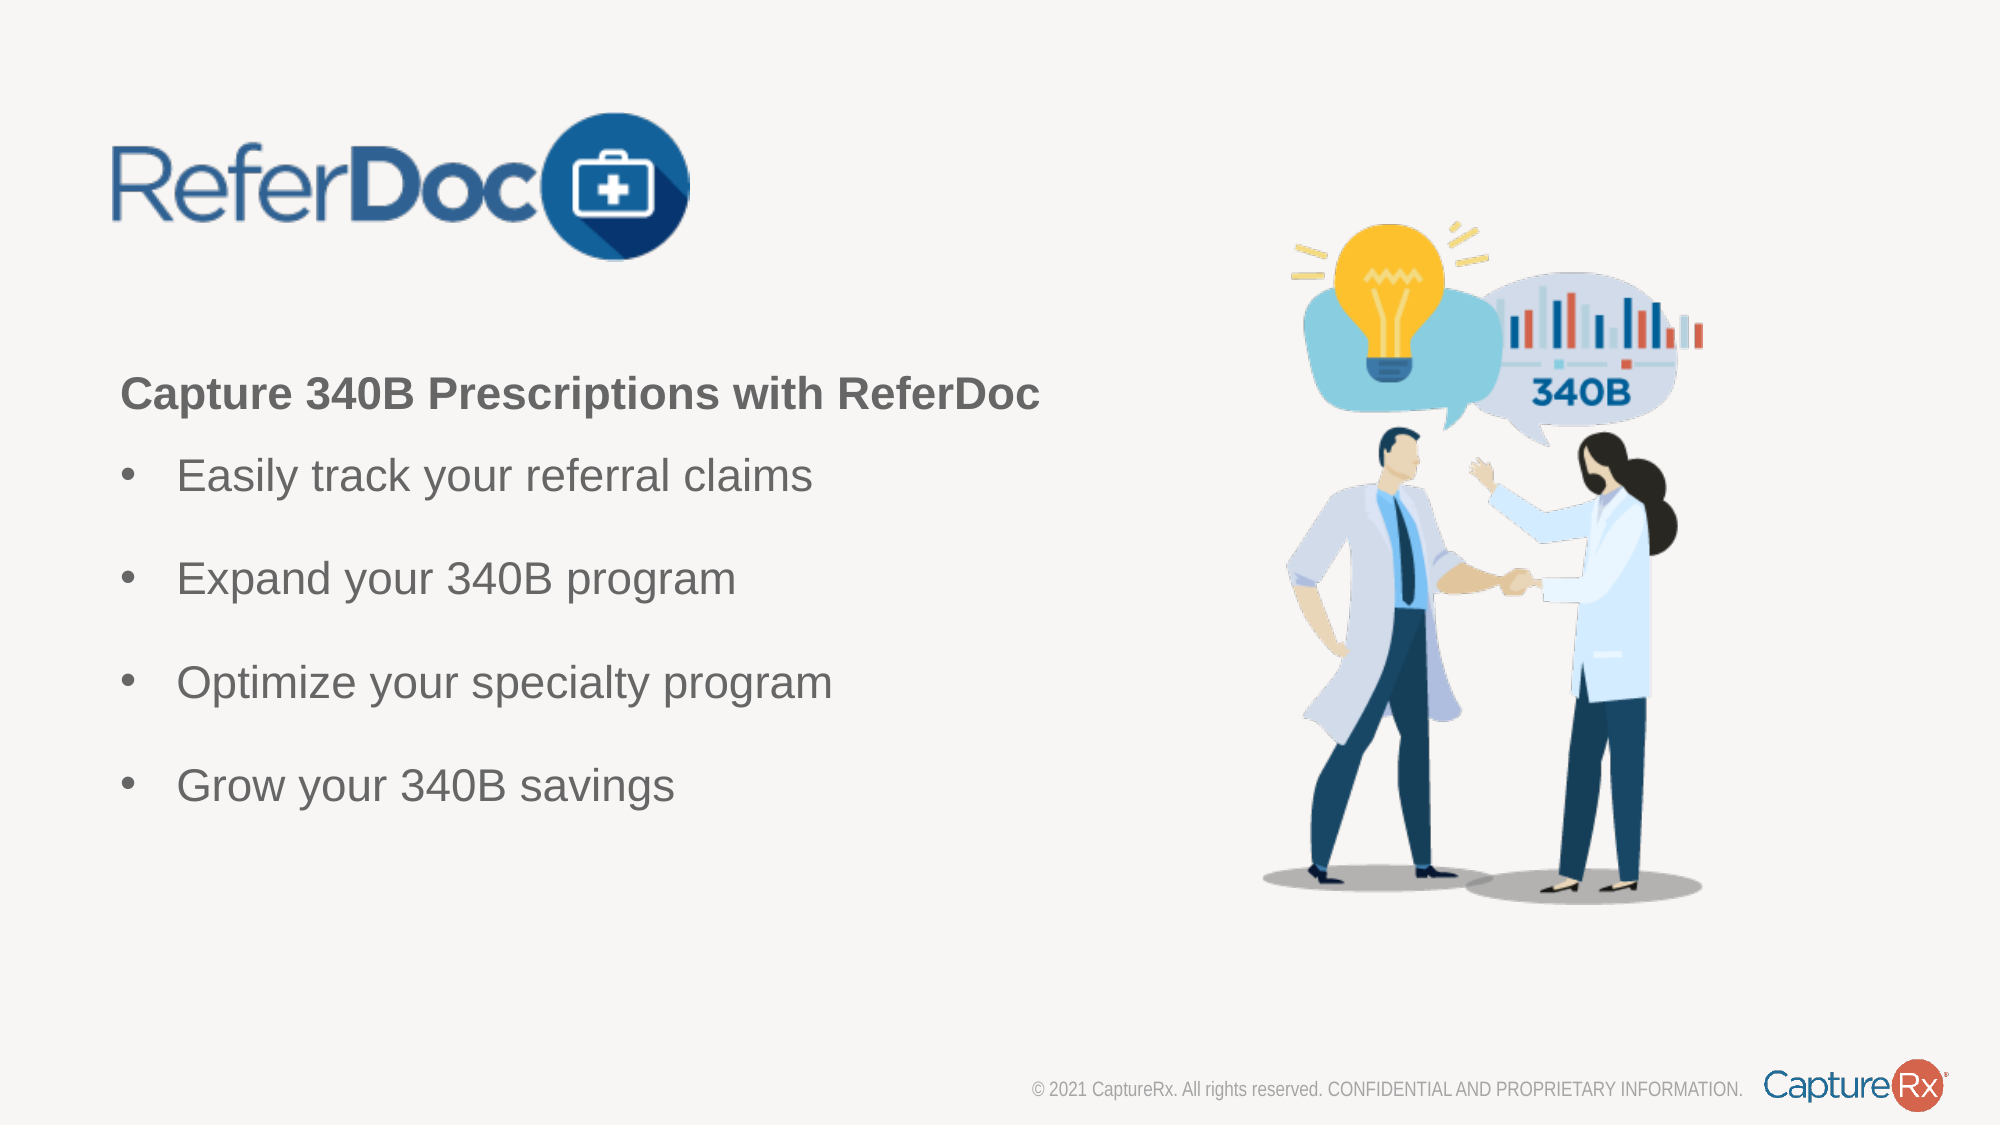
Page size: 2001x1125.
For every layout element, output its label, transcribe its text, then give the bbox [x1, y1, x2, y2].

picture [1759, 1053, 1953, 1118]
picture [112, 112, 690, 263]
picture [1261, 220, 1703, 905]
subtitle Capture 340B Prescriptions with ReferDoc Easily track your referral claims Expand your 340B program Optimize your specialty program Grow your 340B savings [112, 328, 1230, 862]
